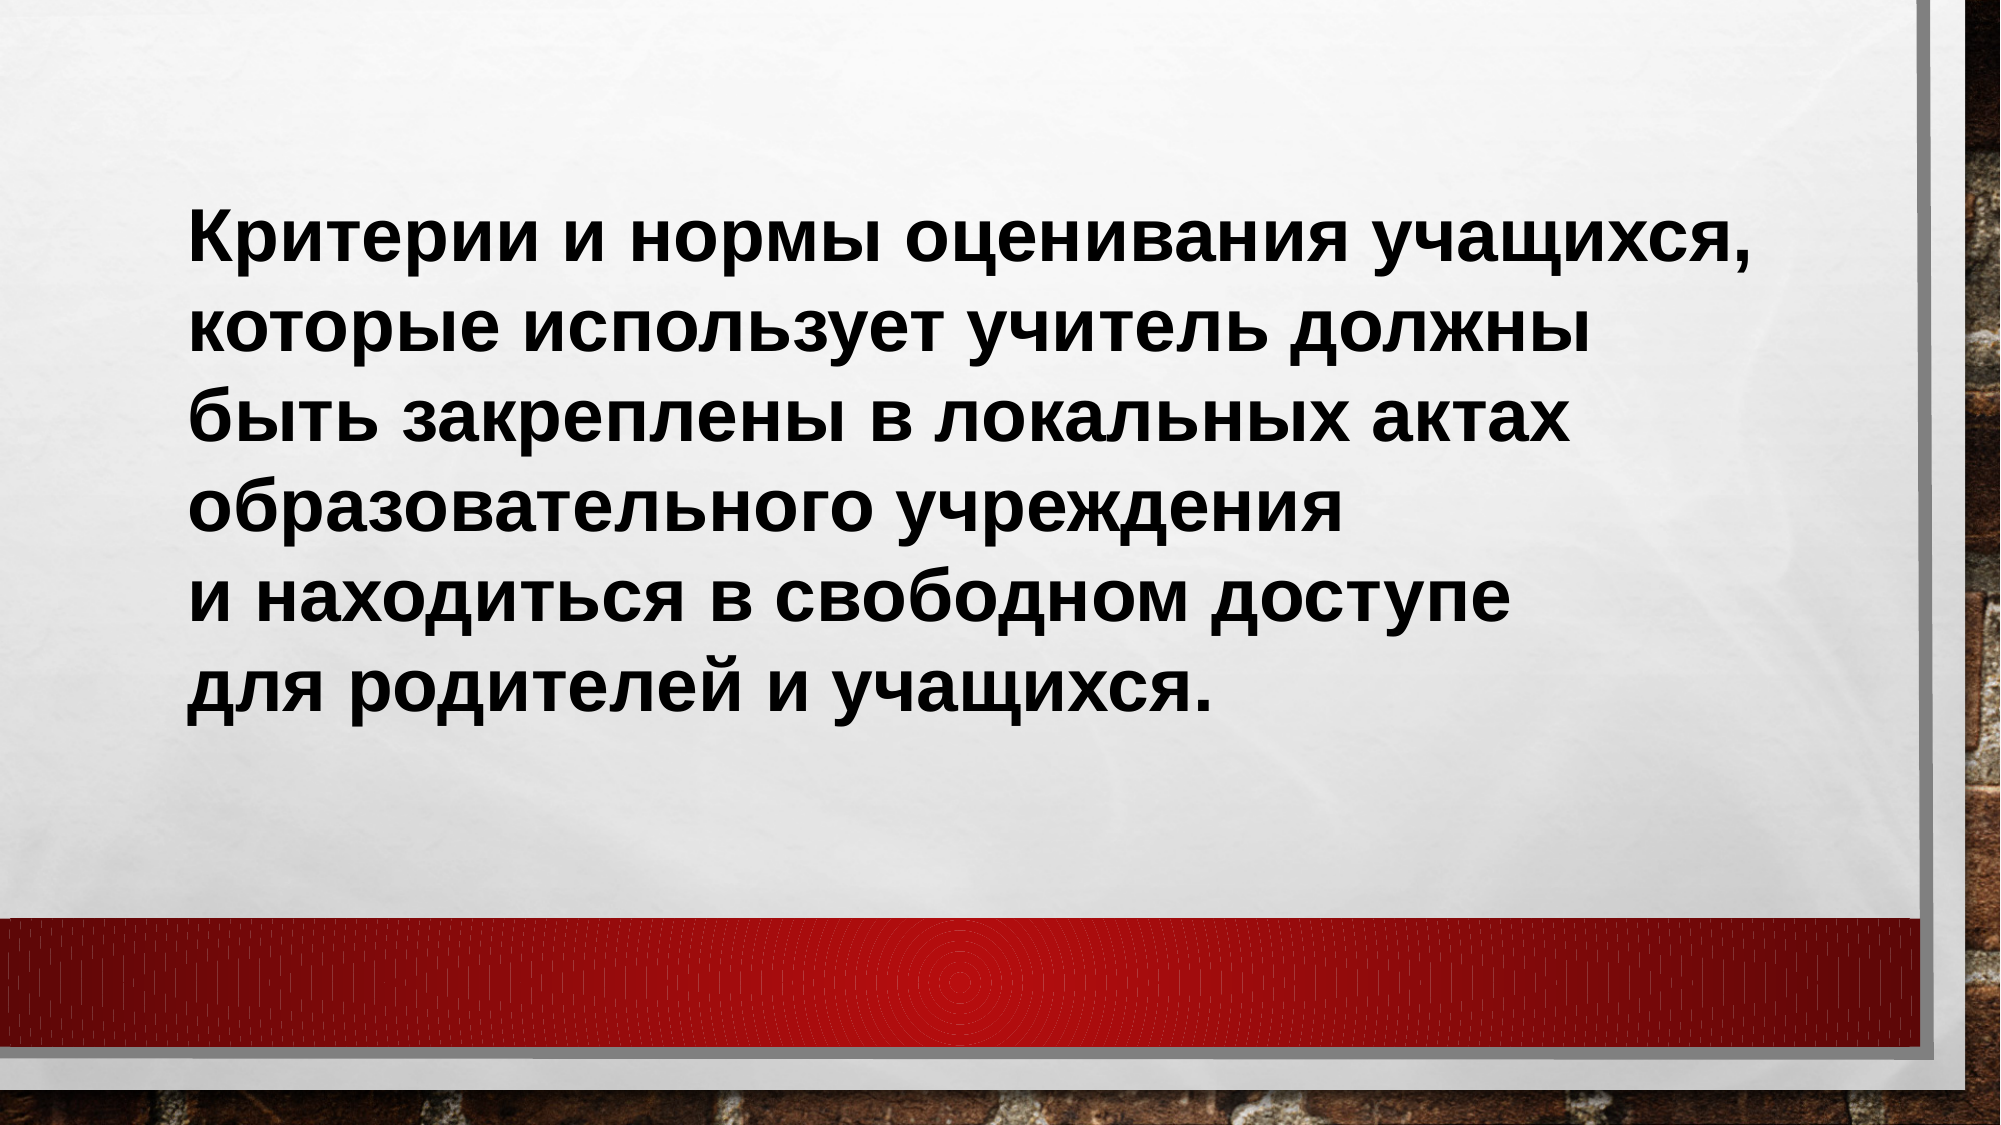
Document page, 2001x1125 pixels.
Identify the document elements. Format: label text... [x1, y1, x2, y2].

picture [0, 0, 2000, 1125]
text_box Критерии и нормы оценивания учащихся, которые использует учитель должны быть закреплены в локальных актах образовательного учреждения и находиться в свободном доступе для родителей и учащихся. [173, 178, 1791, 734]
